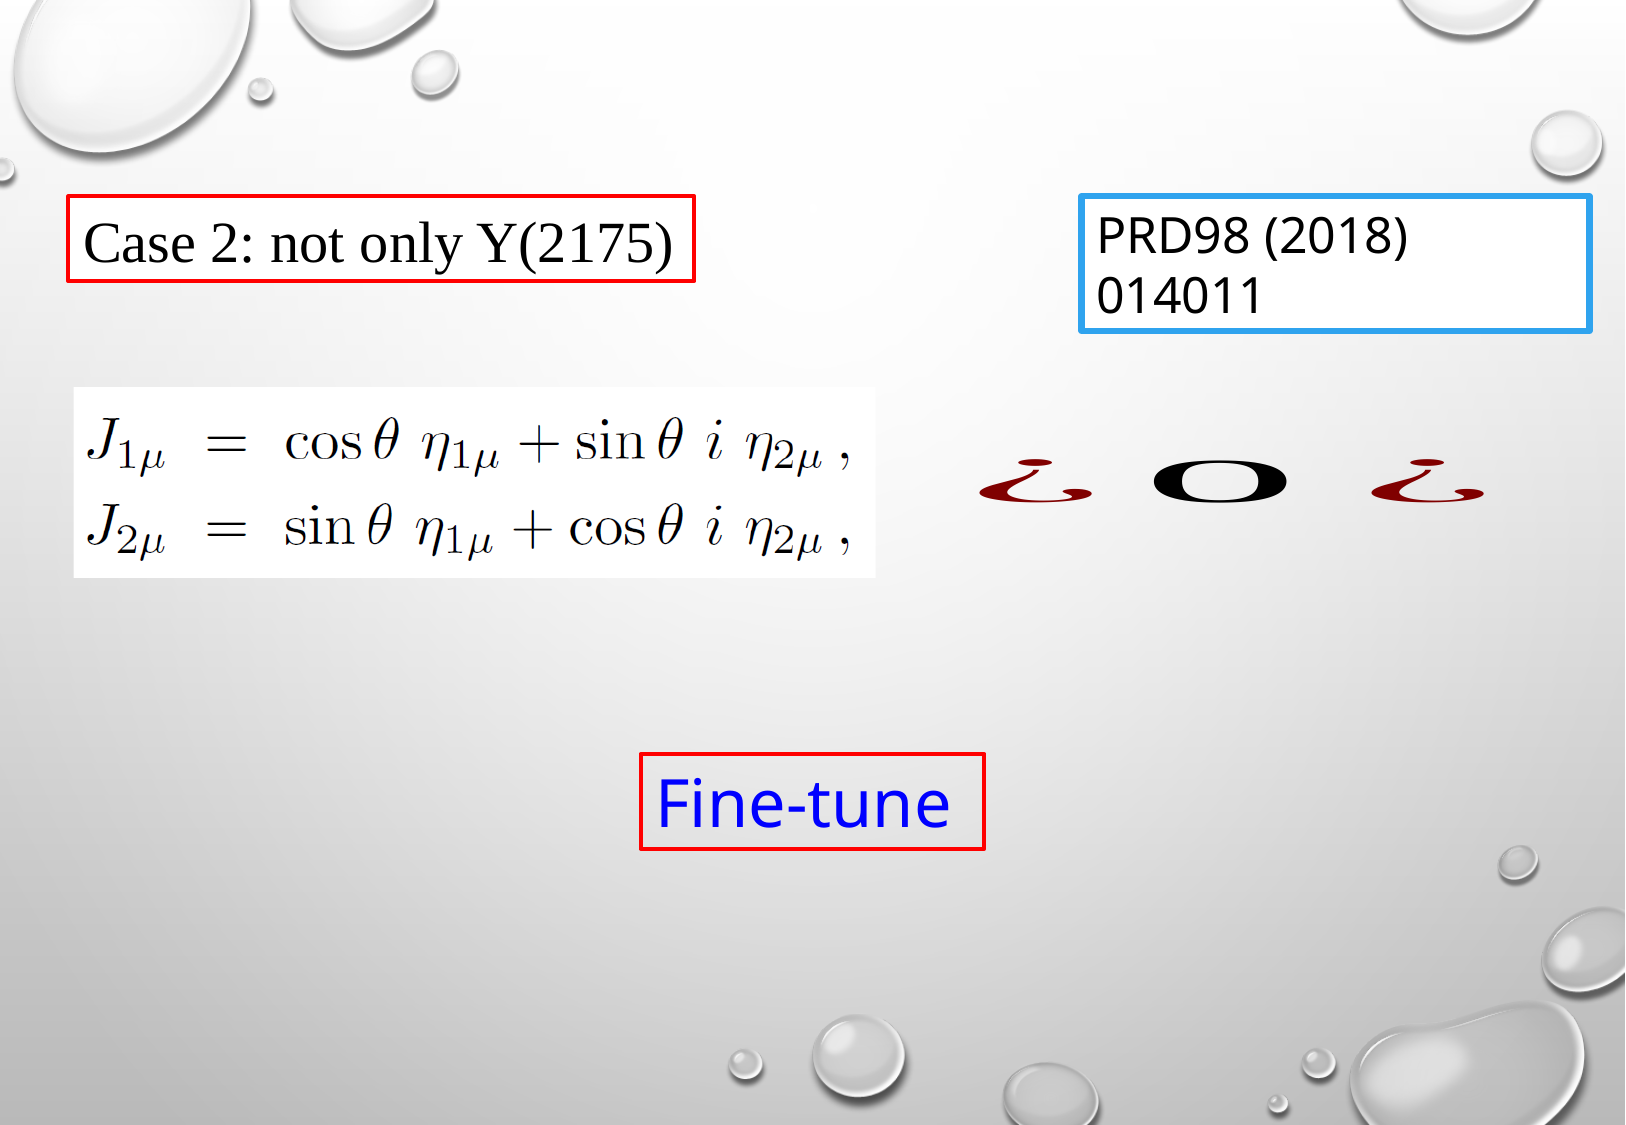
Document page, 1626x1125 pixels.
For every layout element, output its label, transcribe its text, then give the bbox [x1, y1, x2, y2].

text_box Case 2: not only Y(2175) [68, 196, 695, 281]
text_box PRD98 (2018) 014011 [1081, 196, 1590, 331]
picture [0, 0, 1625, 1125]
